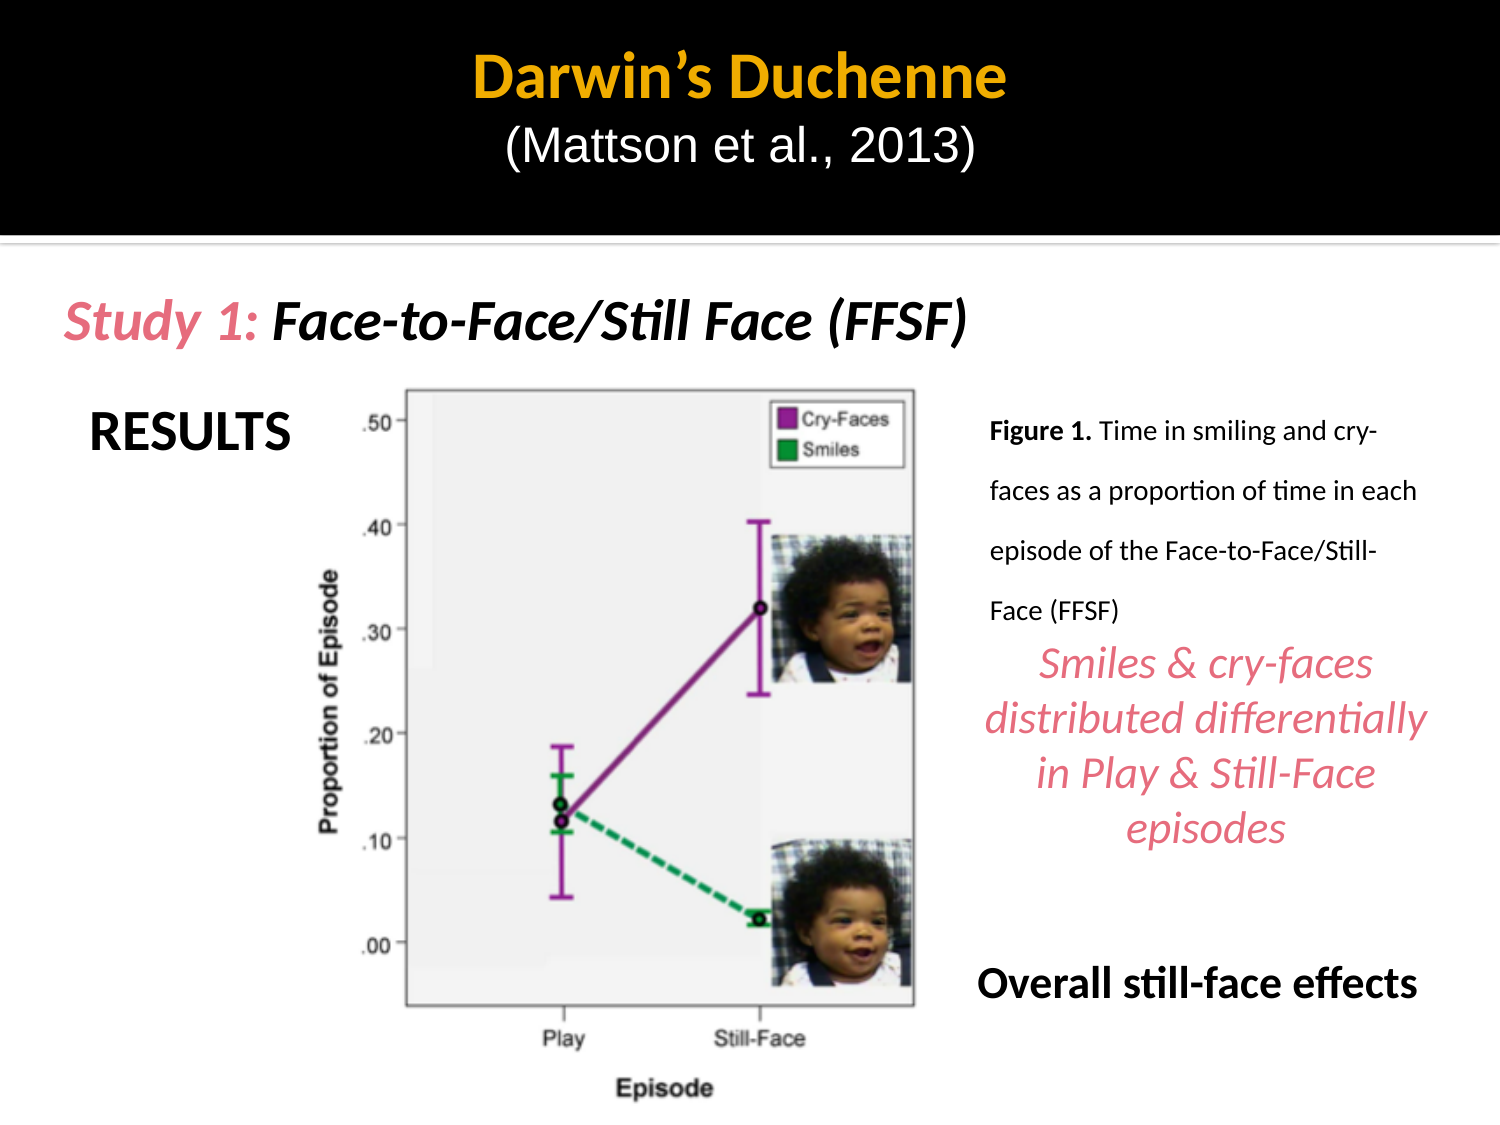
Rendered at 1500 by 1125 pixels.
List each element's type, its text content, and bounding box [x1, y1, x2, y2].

text_box RESULTS [956, 384, 1488, 470]
text_box Study 1: Face-to-Face/Still Face (FFSF) [49, 275, 1463, 360]
picture [274, 367, 950, 1125]
title Darwin’s Duchenne (Mattson et al., 2013) [12, 24, 1462, 215]
text_box Smiles & cry-faces distributed differentially in Play & Still-Face episodes Overall still-face effects [962, 624, 1450, 1015]
text_box Figure 1. Time in smiling and cry-faces as a proportion of time in each episode of the Face-to-Face/Still-Face (FFSF) [974, 398, 1438, 624]
text_box RESULTS [74, 384, 269, 470]
